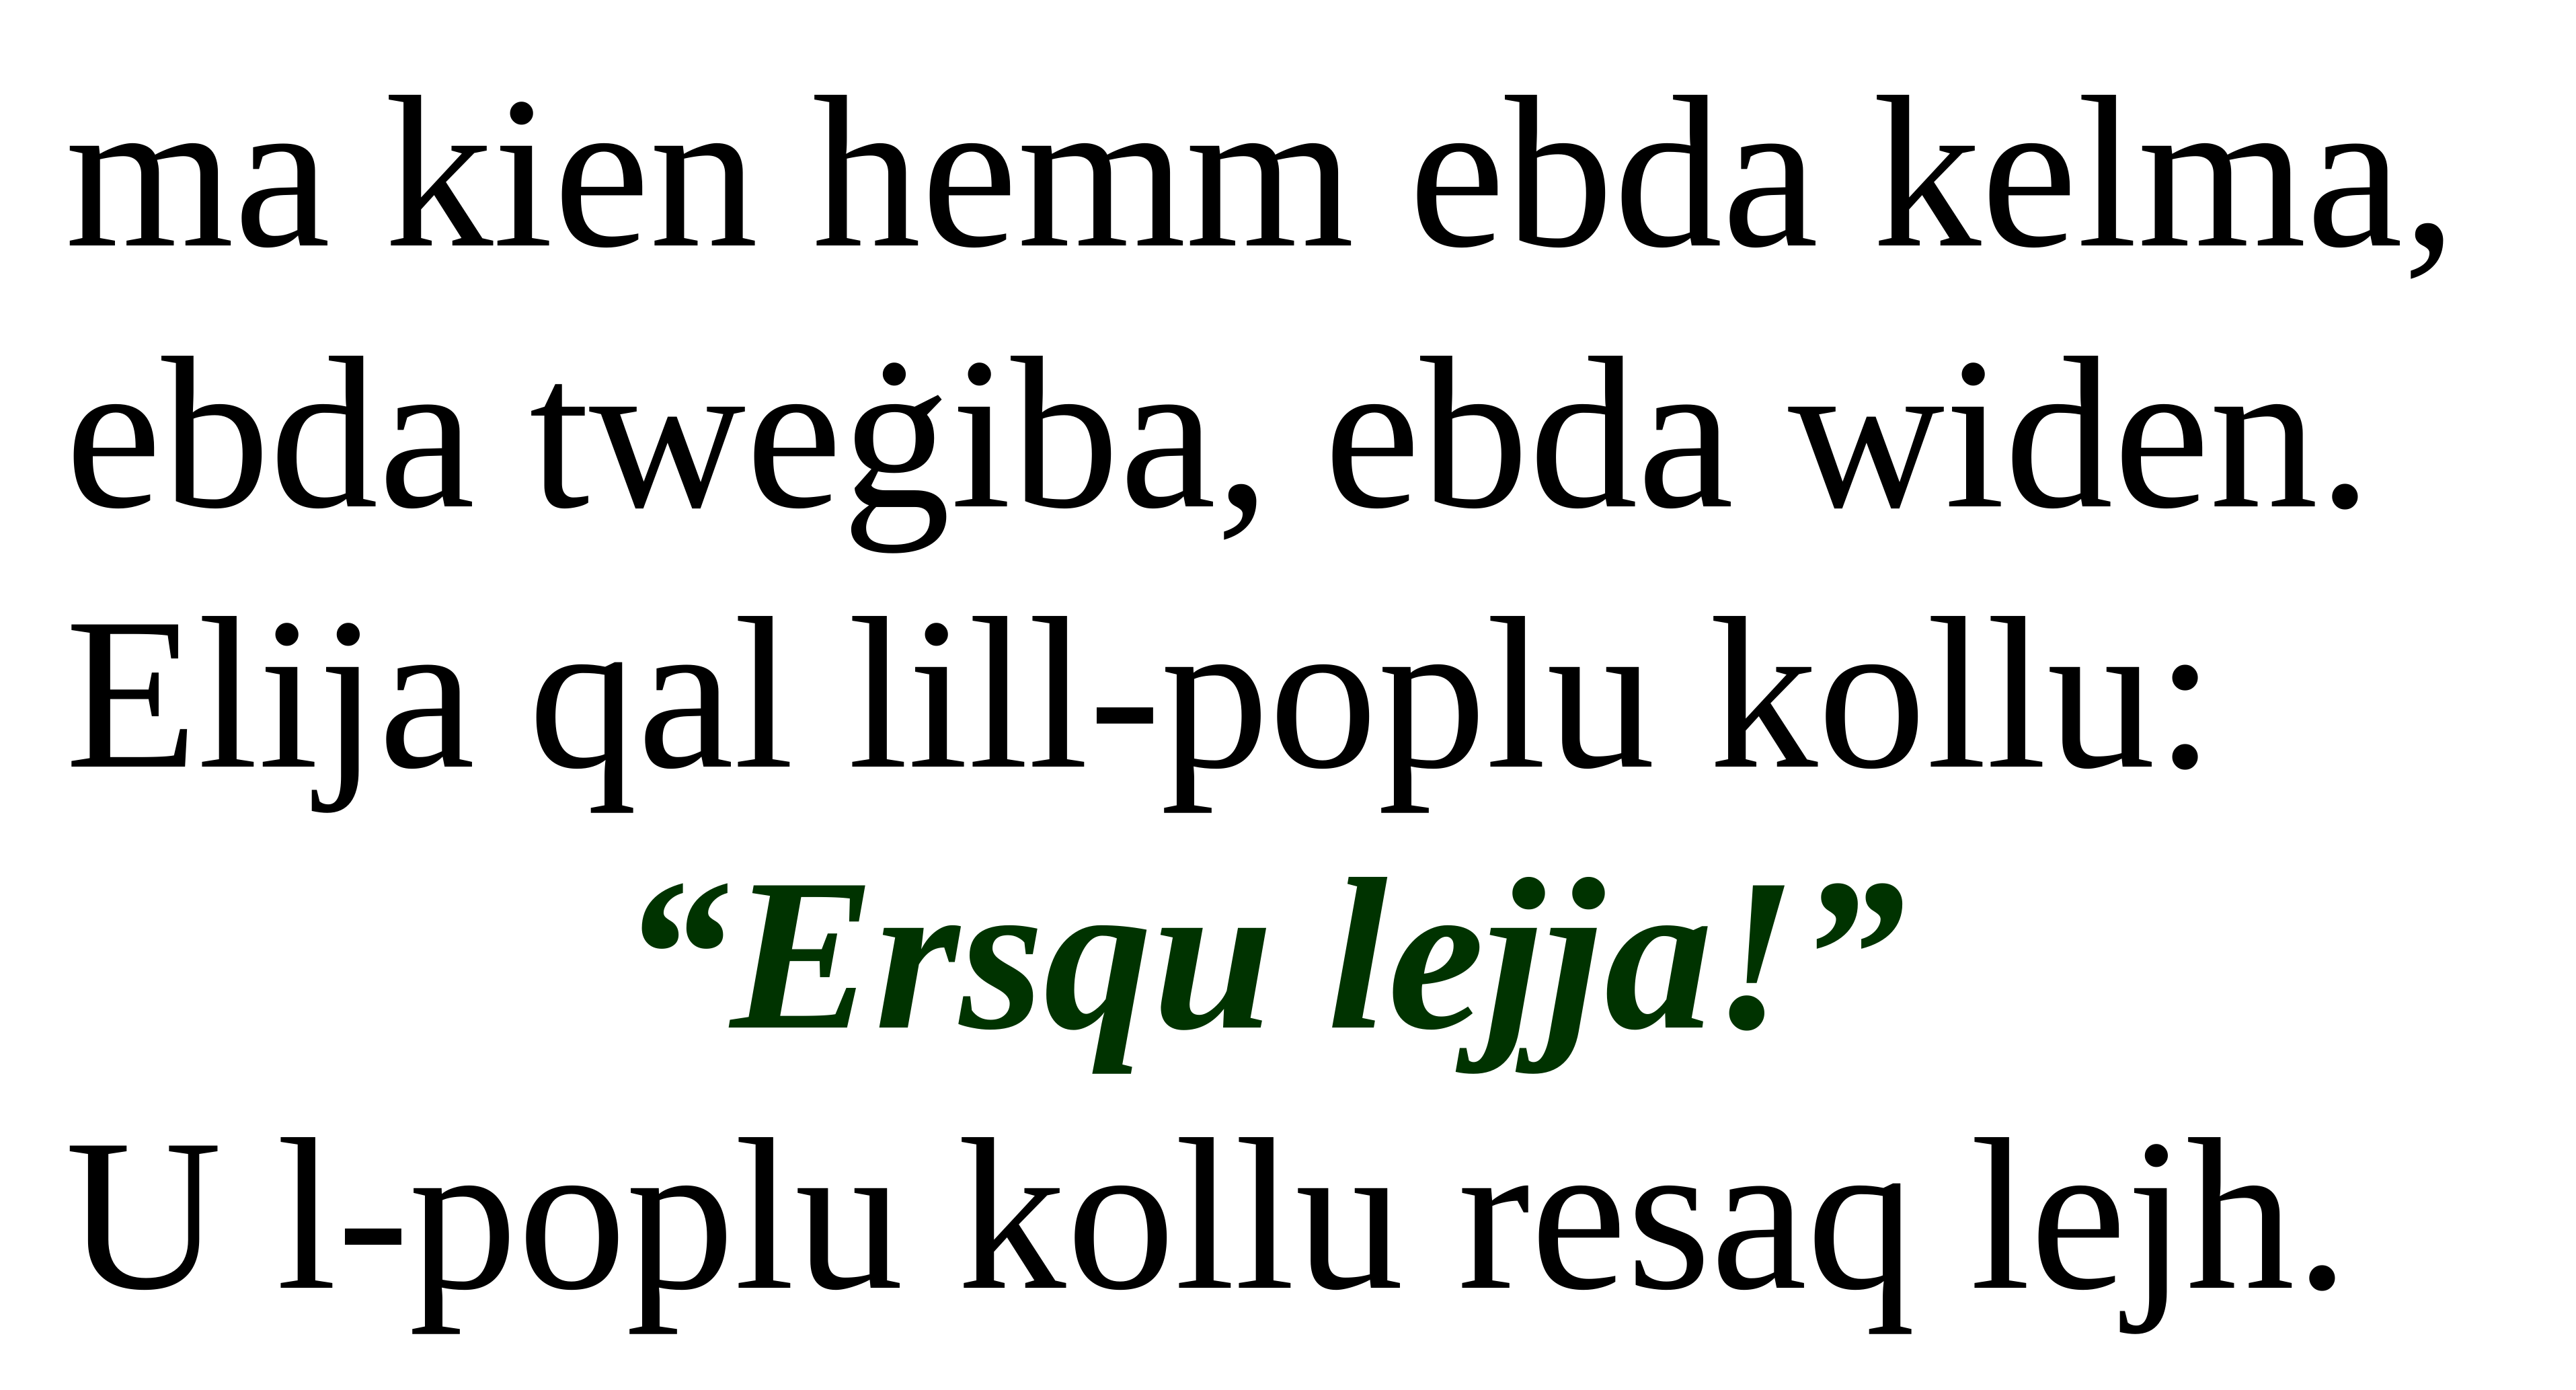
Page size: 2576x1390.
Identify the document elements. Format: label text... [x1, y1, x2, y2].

text_box ma kien hemm ebda kelma, ebda tweġiba, ebda widen. Elija qal lill-poplu kollu: “Ersqu lejja!” U l-poplu kollu resaq lejh. [42, 17, 2541, 1343]
